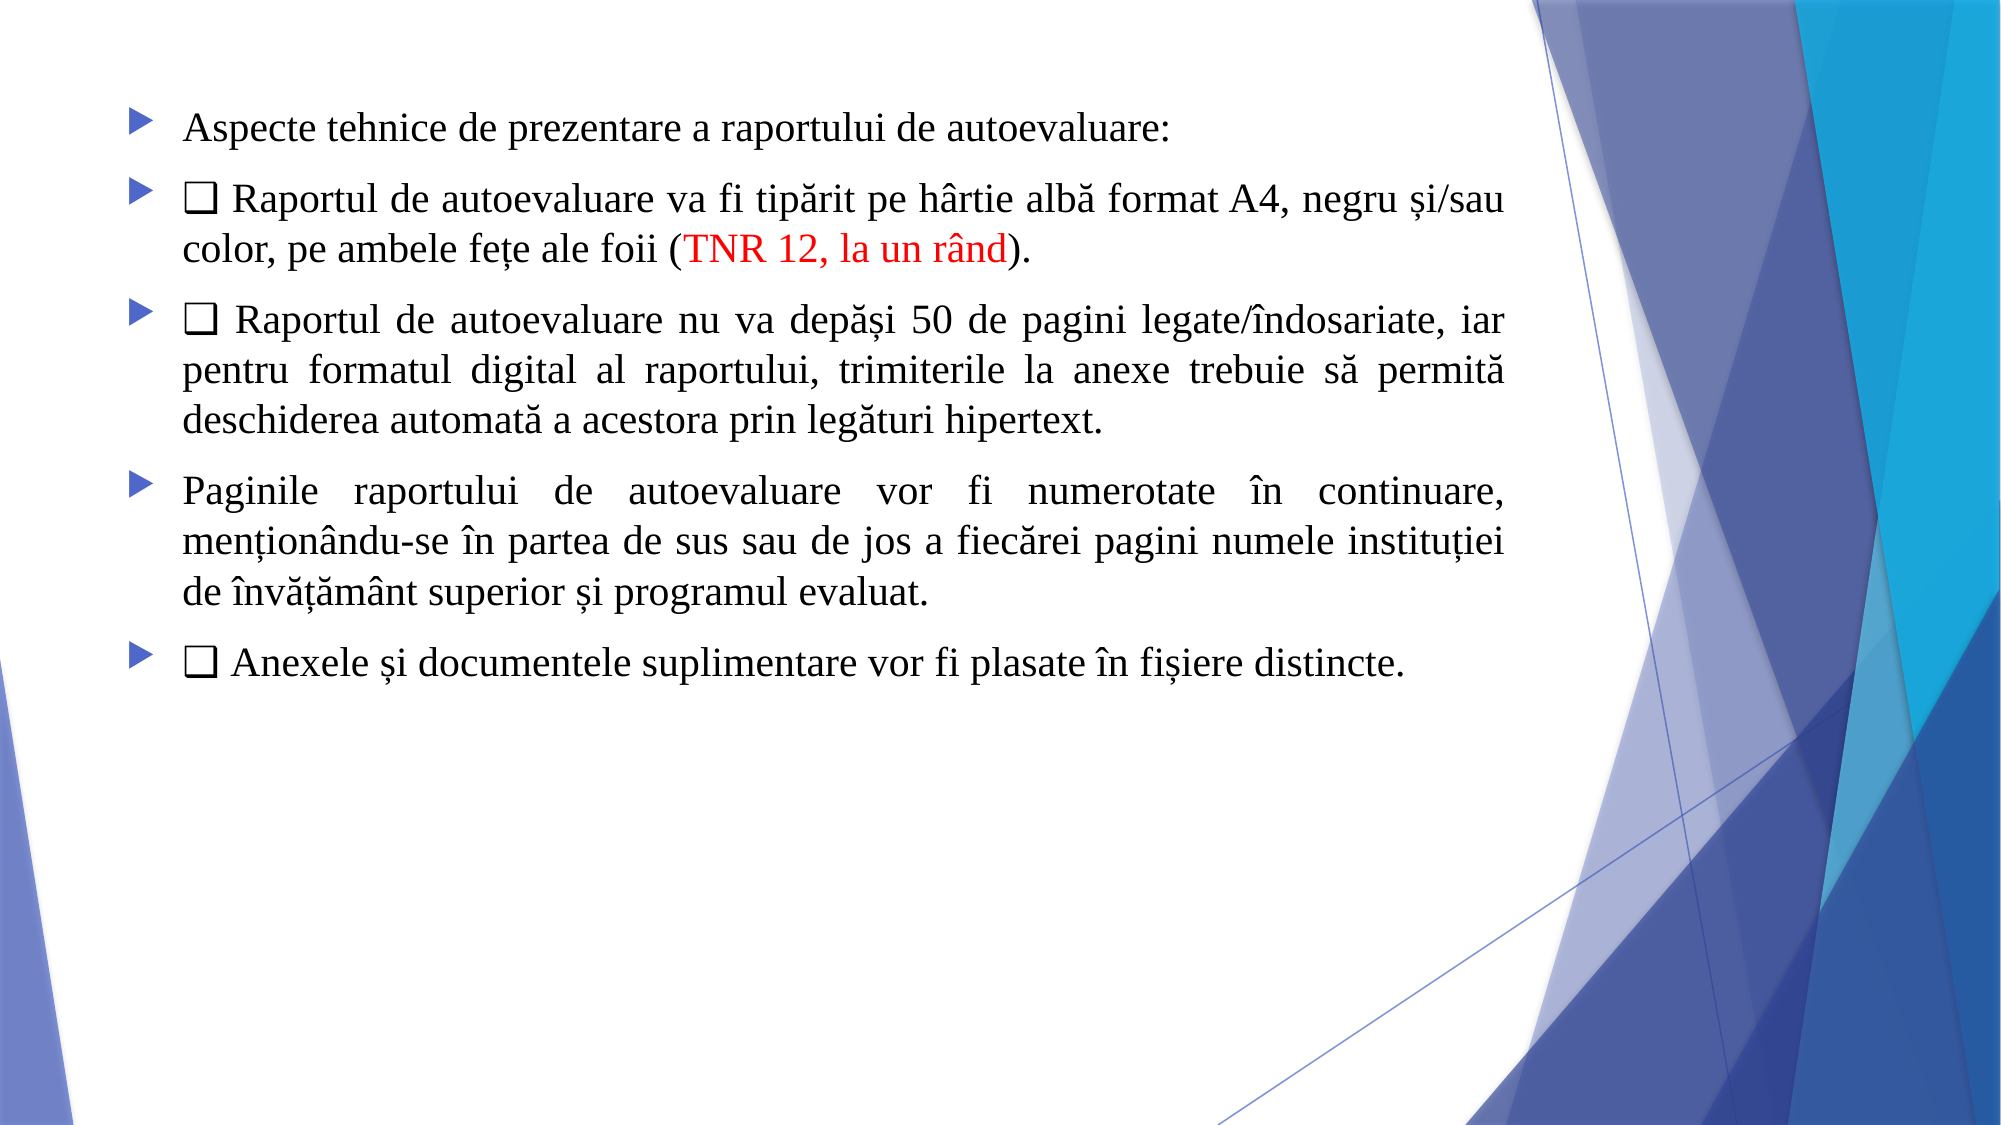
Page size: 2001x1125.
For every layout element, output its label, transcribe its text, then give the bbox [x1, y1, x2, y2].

list Aspecte tehnice de prezentare a raportului de autoevaluare: ❑ Raportul de autoevaluare va fi tipărit pe hârtie albă format A4, negru și/sau color, pe ambele fețe ale foii (TNR 12, la un rând). ❑ Raportul de autoevaluare nu va depăși 50 de pagini legate/îndosariate, iar pentru formatul digital al raportului, trimiterile la anexe trebuie să permită deschiderea automată a acestora prin legături hipertext. Paginile raportului de autoevaluare vor fi numerotate în continuare, menționându-se în partea de sus sau de jos a fiecărei pagini numele instituției de învățământ superior și programul evaluat. ❑ Anexele și documentele suplimentare vor fi plasate în fișiere distincte. [111, 92, 1522, 991]
